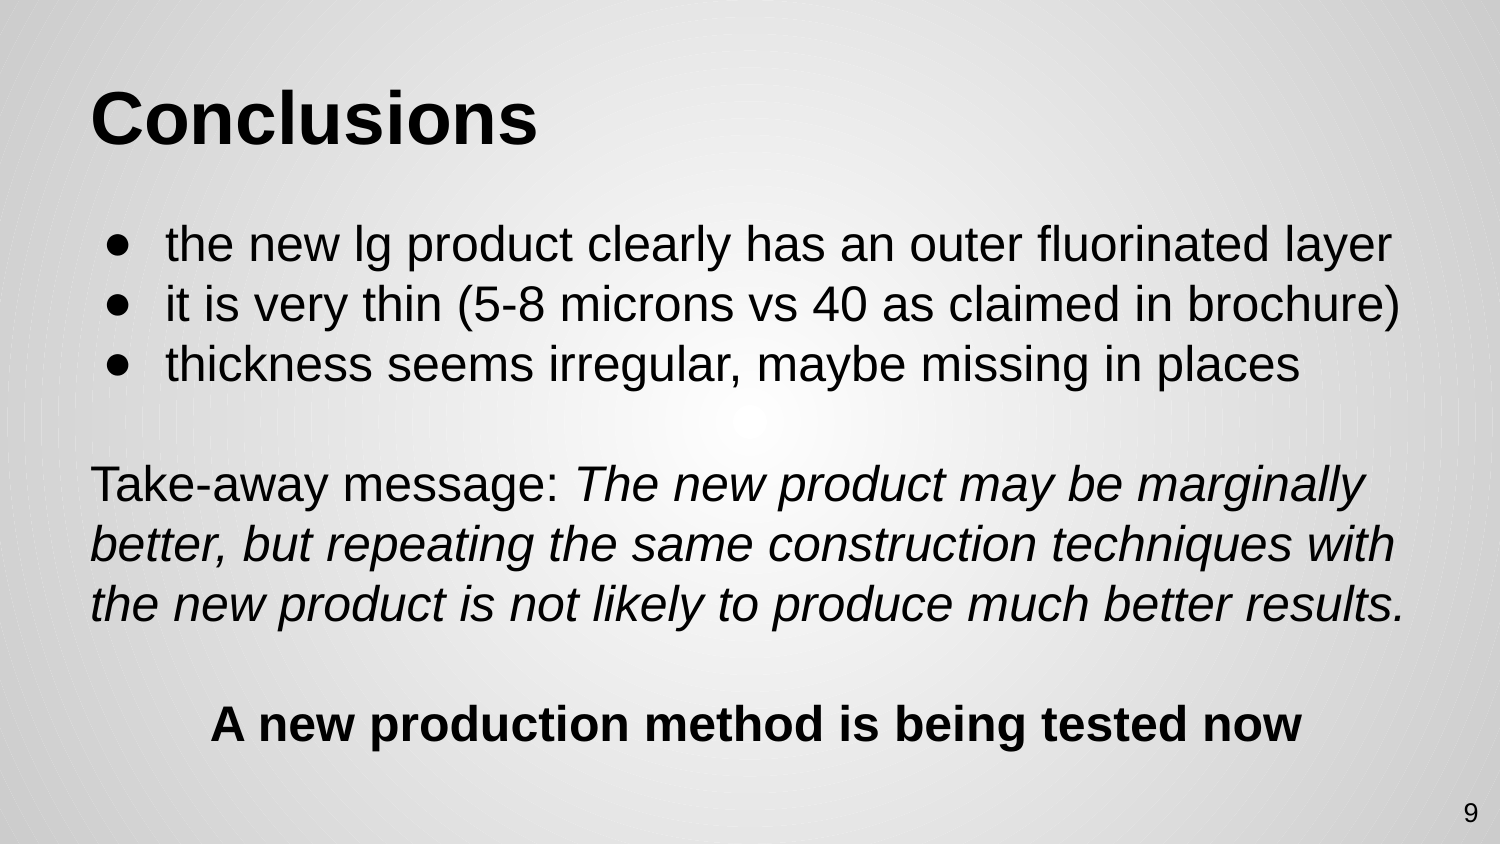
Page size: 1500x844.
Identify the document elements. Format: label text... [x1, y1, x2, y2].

list the new lg product clearly has an outer fluorinated layer it is very thin (5-8 microns vs 40 as claimed in brochure) thickness seems irregular, maybe missing in places Take-away message: The new product may be marginally better, but repeating the same construction techniques with the new product is not likely to produce much better results. A new production method is being tested now [75, 196, 1438, 808]
slide_number ‹#› [1403, 779, 1494, 844]
title Conclusions [75, 33, 1425, 175]
